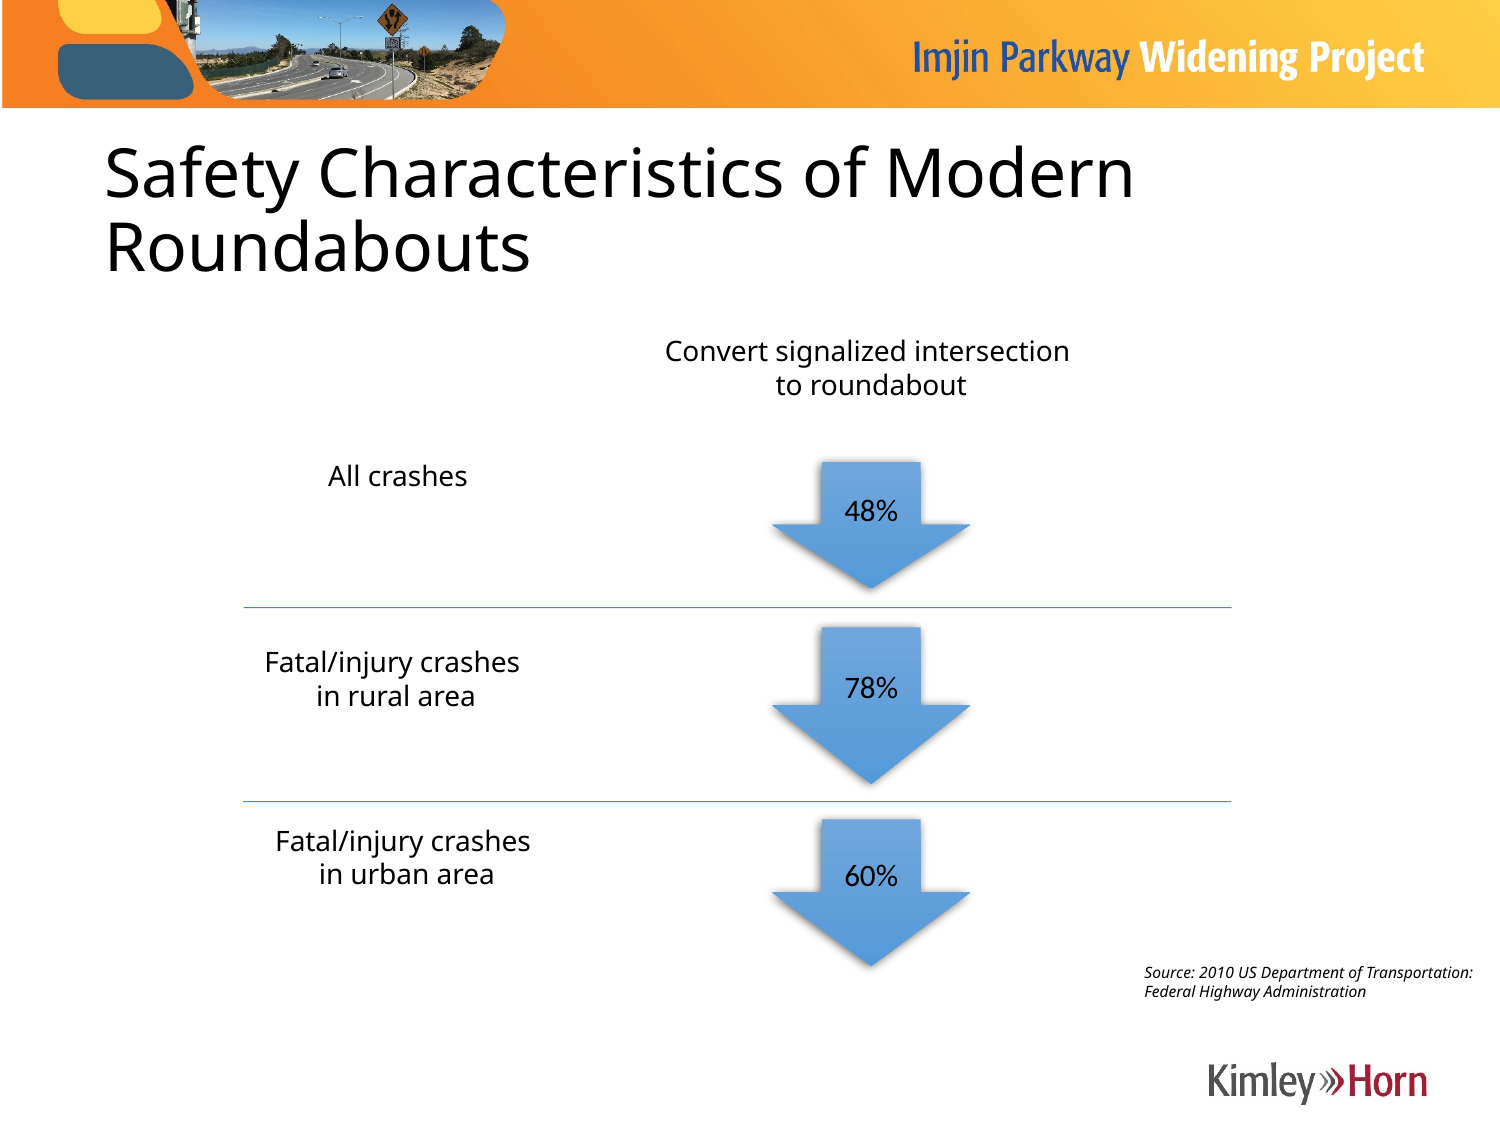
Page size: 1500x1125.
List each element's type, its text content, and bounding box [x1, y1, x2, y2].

text_box Fatal/injury crashes in rural area [249, 637, 543, 720]
text_box Convert signalized intersection to roundabout [650, 325, 1093, 409]
picture [0, 0, 1500, 1125]
title Safety Characteristics of Modern Roundabouts [89, 131, 1384, 295]
text_box All crashes [313, 451, 483, 500]
text_box 78% [772, 627, 971, 784]
text_box Fatal/injury crashes in urban area [260, 815, 554, 898]
text_box Source: 2010 US Department of Transportation: Federal Highway Administration [1129, 955, 1495, 1009]
text_box 48% [772, 461, 971, 589]
text_box 60% [772, 819, 971, 966]
